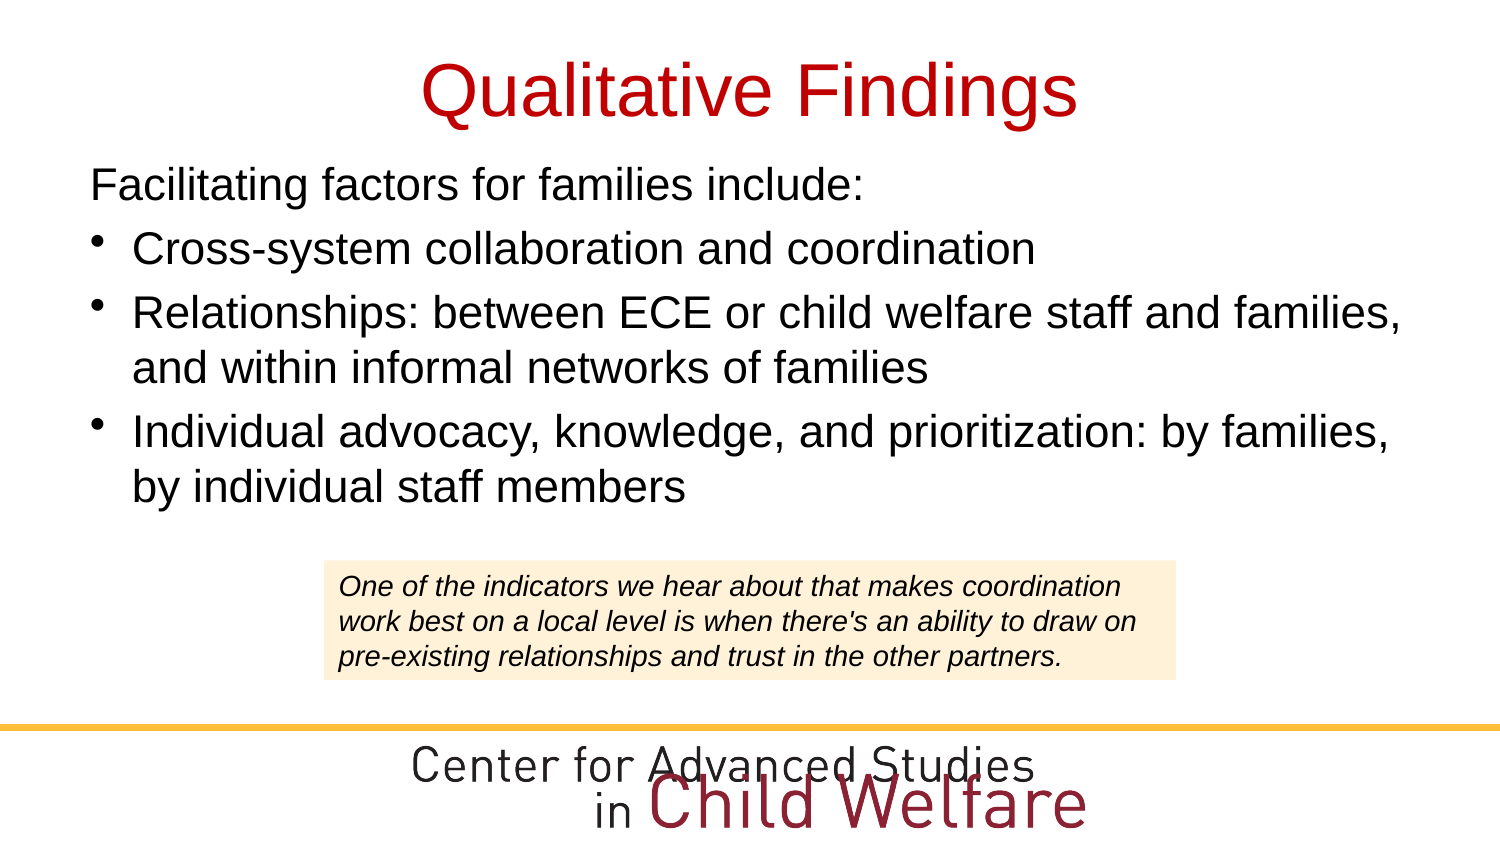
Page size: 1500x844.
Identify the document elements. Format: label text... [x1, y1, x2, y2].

list Facilitating factors for families include: Cross-system collaboration and coordination Relationships: between ECE or child welfare staff and families, and within informal networks of families Individual advocacy, knowledge, and prioritization: by families, by individual staff members [75, 147, 1425, 673]
title Qualitative Findings [75, 33, 1425, 147]
text_box One of the indicators we hear about that makes coordination work best on a local level is when there's an ability to draw on pre-existing relationships and trust in the other partners. [324, 560, 1176, 680]
picture [399, 740, 1102, 833]
